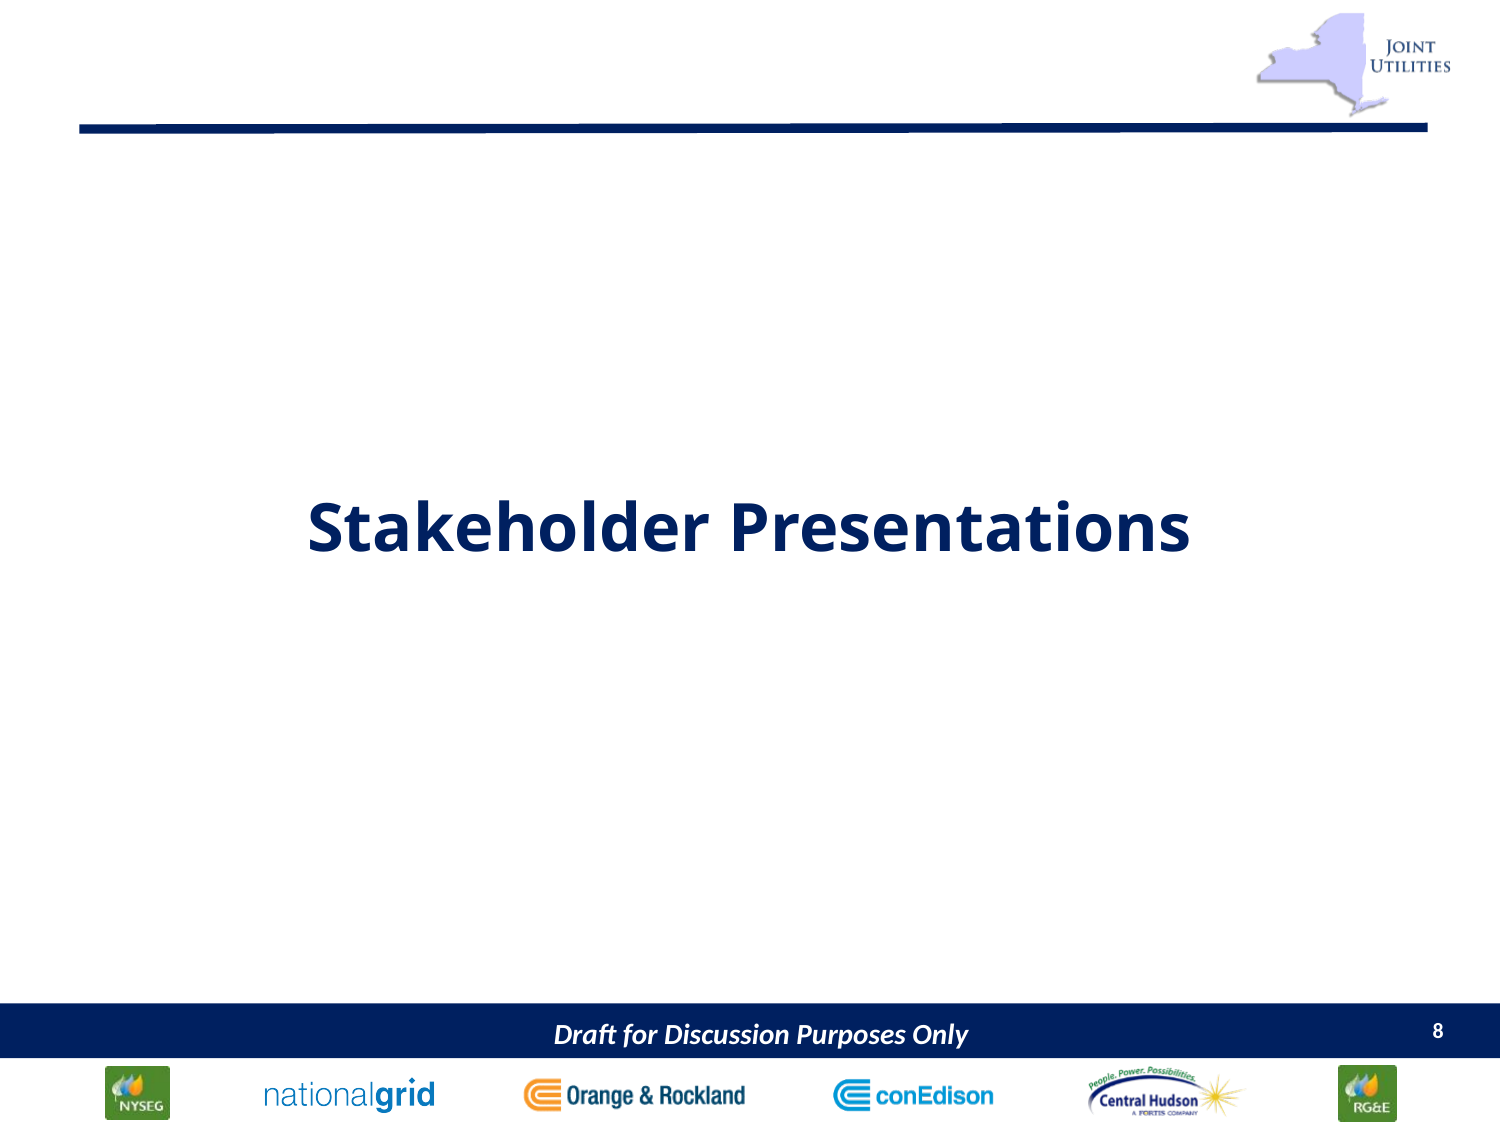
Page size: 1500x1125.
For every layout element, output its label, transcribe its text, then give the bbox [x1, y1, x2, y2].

picture [105, 1066, 170, 1120]
picture [832, 1078, 994, 1112]
picture [1338, 1065, 1397, 1122]
picture [1086, 1065, 1247, 1120]
picture [1252, 10, 1461, 122]
picture [520, 1074, 749, 1116]
picture [262, 1074, 437, 1116]
text_box Stakeholder Presentations [0, 488, 1500, 572]
